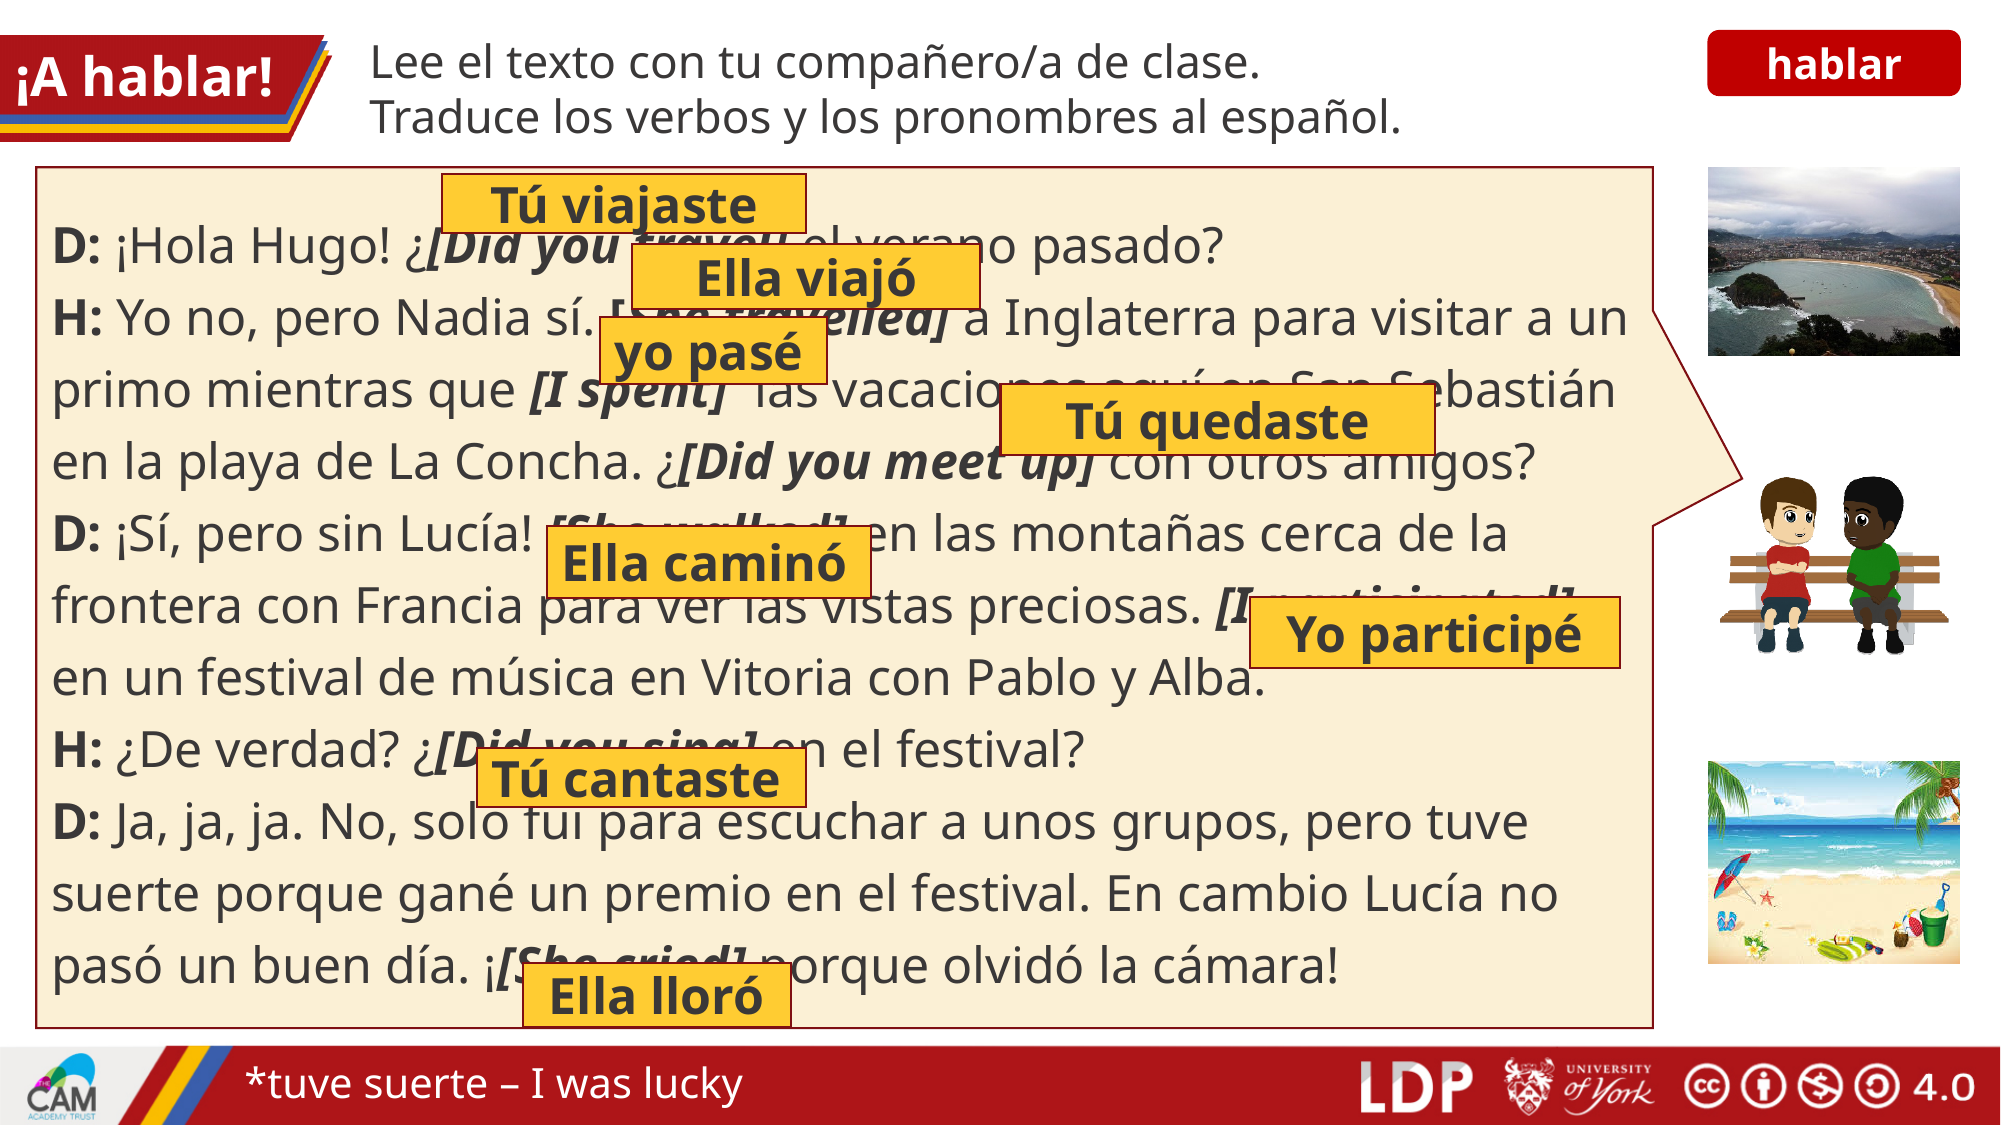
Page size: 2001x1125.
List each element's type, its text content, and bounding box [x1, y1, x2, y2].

picture [0, 0, 2001, 1125]
text_box D: ¡Hola Hugo! ¿[Did you travel] el verano pasado? H: Yo no, pero Nadia sí. [She travelled] a Inglaterra para visitar a un primo mientras que [I spent] las vacaciones aquí en San Sebastián en la playa de La Concha. ¿[Did you meet up] con otros amigos? D: ¡Sí, pero sin Lucía! [She walked] en las montañas cerca de la frontera con Francia para ver las vistas preciosas. [I participated] en un festival de música en Vitoria con Pablo y Alba. H: ¿De verdad? ¿[Did you sing] en el festival? D: Ja, ja, ja. No, solo fui para escuchar a unos grupos, pero tuve suerte porque gané un premio en el festival. En cambio Lucía no pasó un buen día. ¡[She cried] porque olvidó la cámara! [35, 166, 1716, 1030]
text_box Yo participé [1249, 596, 1621, 669]
text_box Tú cantaste [476, 747, 807, 808]
text_box *tuve suerte – I was lucky [229, 1049, 778, 1115]
text_box Ella caminó [546, 525, 872, 599]
text_box Lee el texto con tu compañero/a de clase. Traduce los verbos y los pronombres al español. [354, 25, 1658, 150]
text_box [40, 128, 1098, 200]
text_box yo pasé [599, 316, 828, 385]
text_box hablar [1707, 29, 1961, 97]
title ¡A hablar! [0, 35, 338, 142]
text_box Ella viajó [631, 243, 981, 310]
text_box Tú viajaste [441, 173, 807, 234]
text_box Tú quedaste [999, 383, 1436, 456]
text_box Ella lloró [522, 962, 792, 1028]
